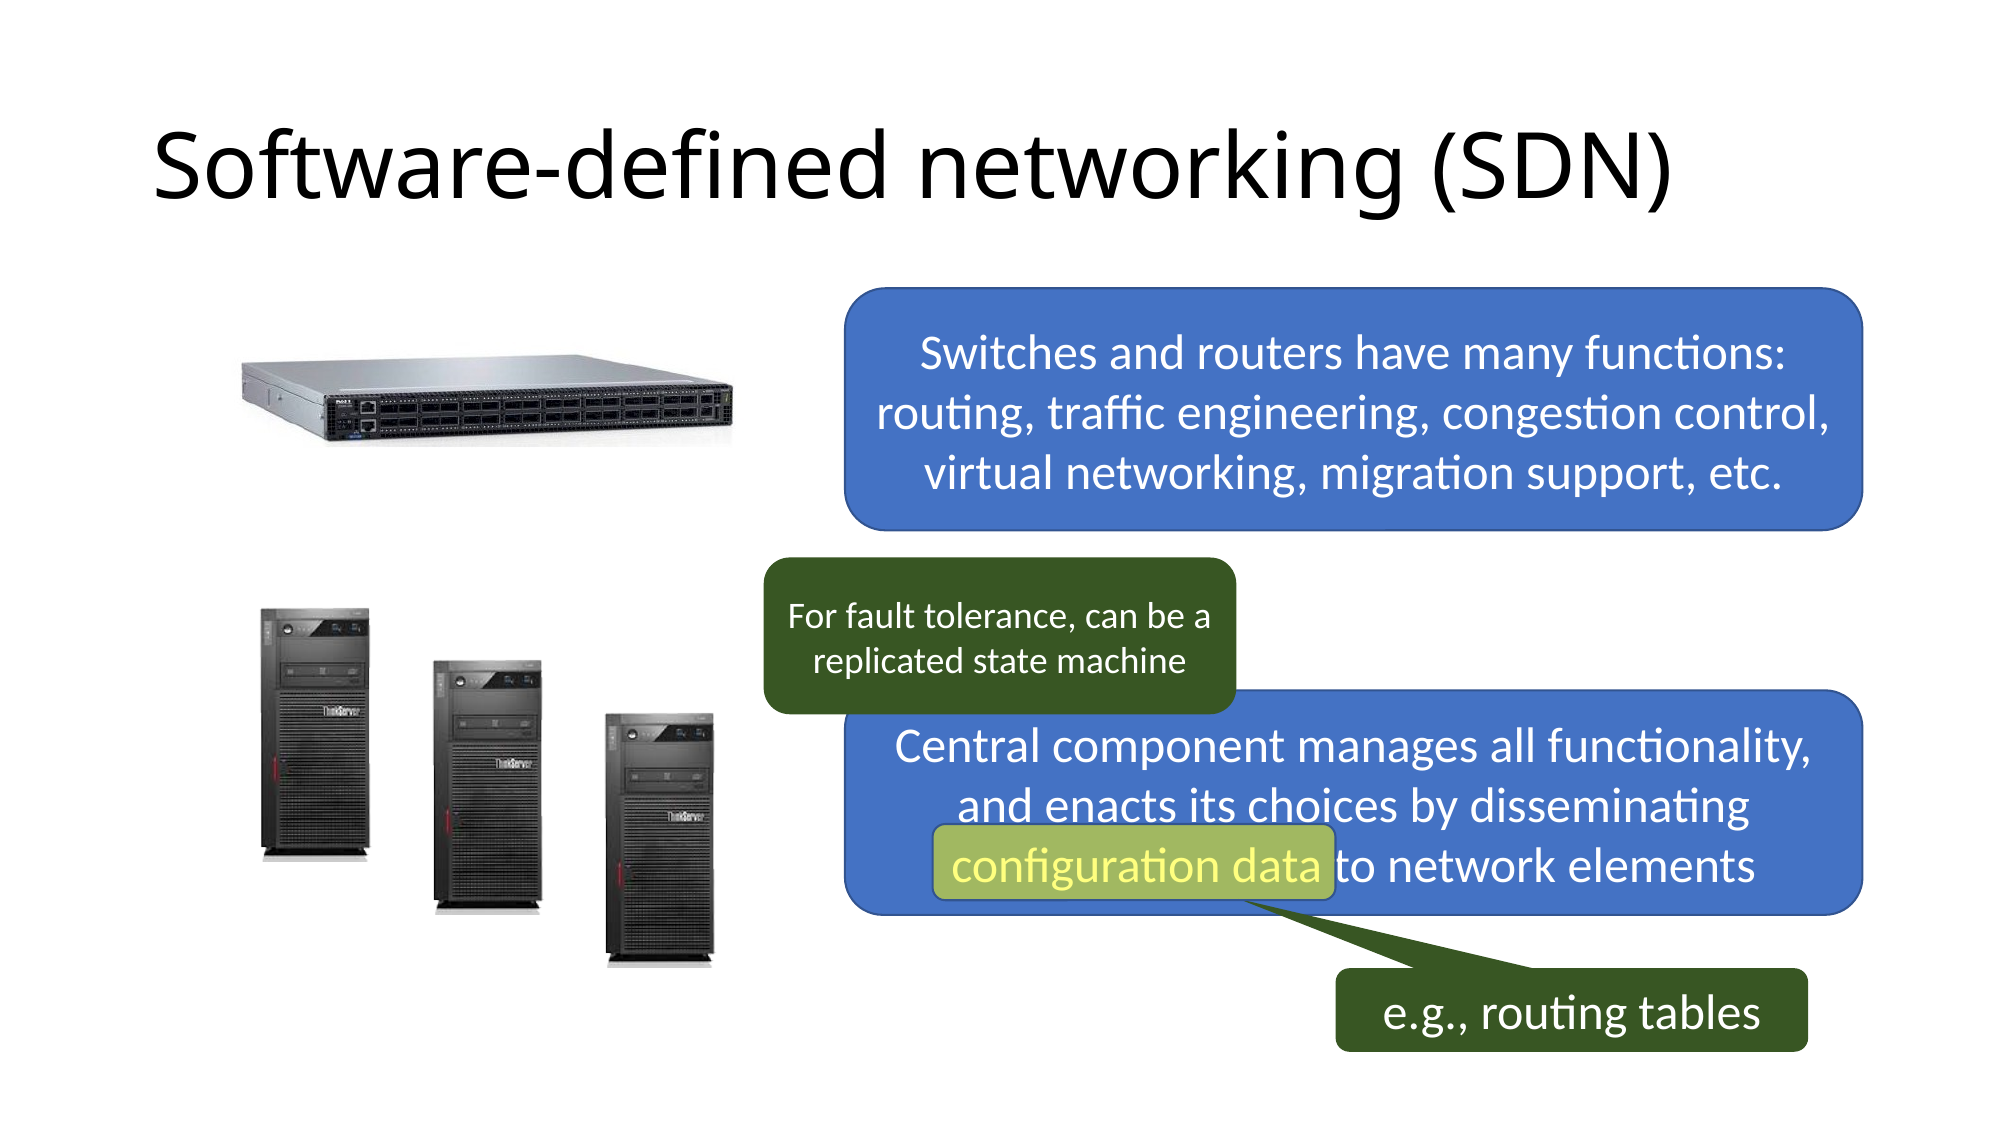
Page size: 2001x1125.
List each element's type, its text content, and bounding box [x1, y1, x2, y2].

text_box e.g., routing tables [1243, 902, 1810, 1053]
picture [226, 326, 747, 462]
title Software-defined networking (SDN) [137, 59, 1863, 278]
text_box [1237, 822, 1337, 902]
text_box Central component manages all functionality, and enacts its choices by disseminating configuration data to network elements [1237, 689, 1864, 916]
text_box Switches and routers have many functions: routing, traffic engineering, congestion control, virtual networking, migration support, etc. [843, 287, 1864, 532]
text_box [141, 557, 1237, 968]
